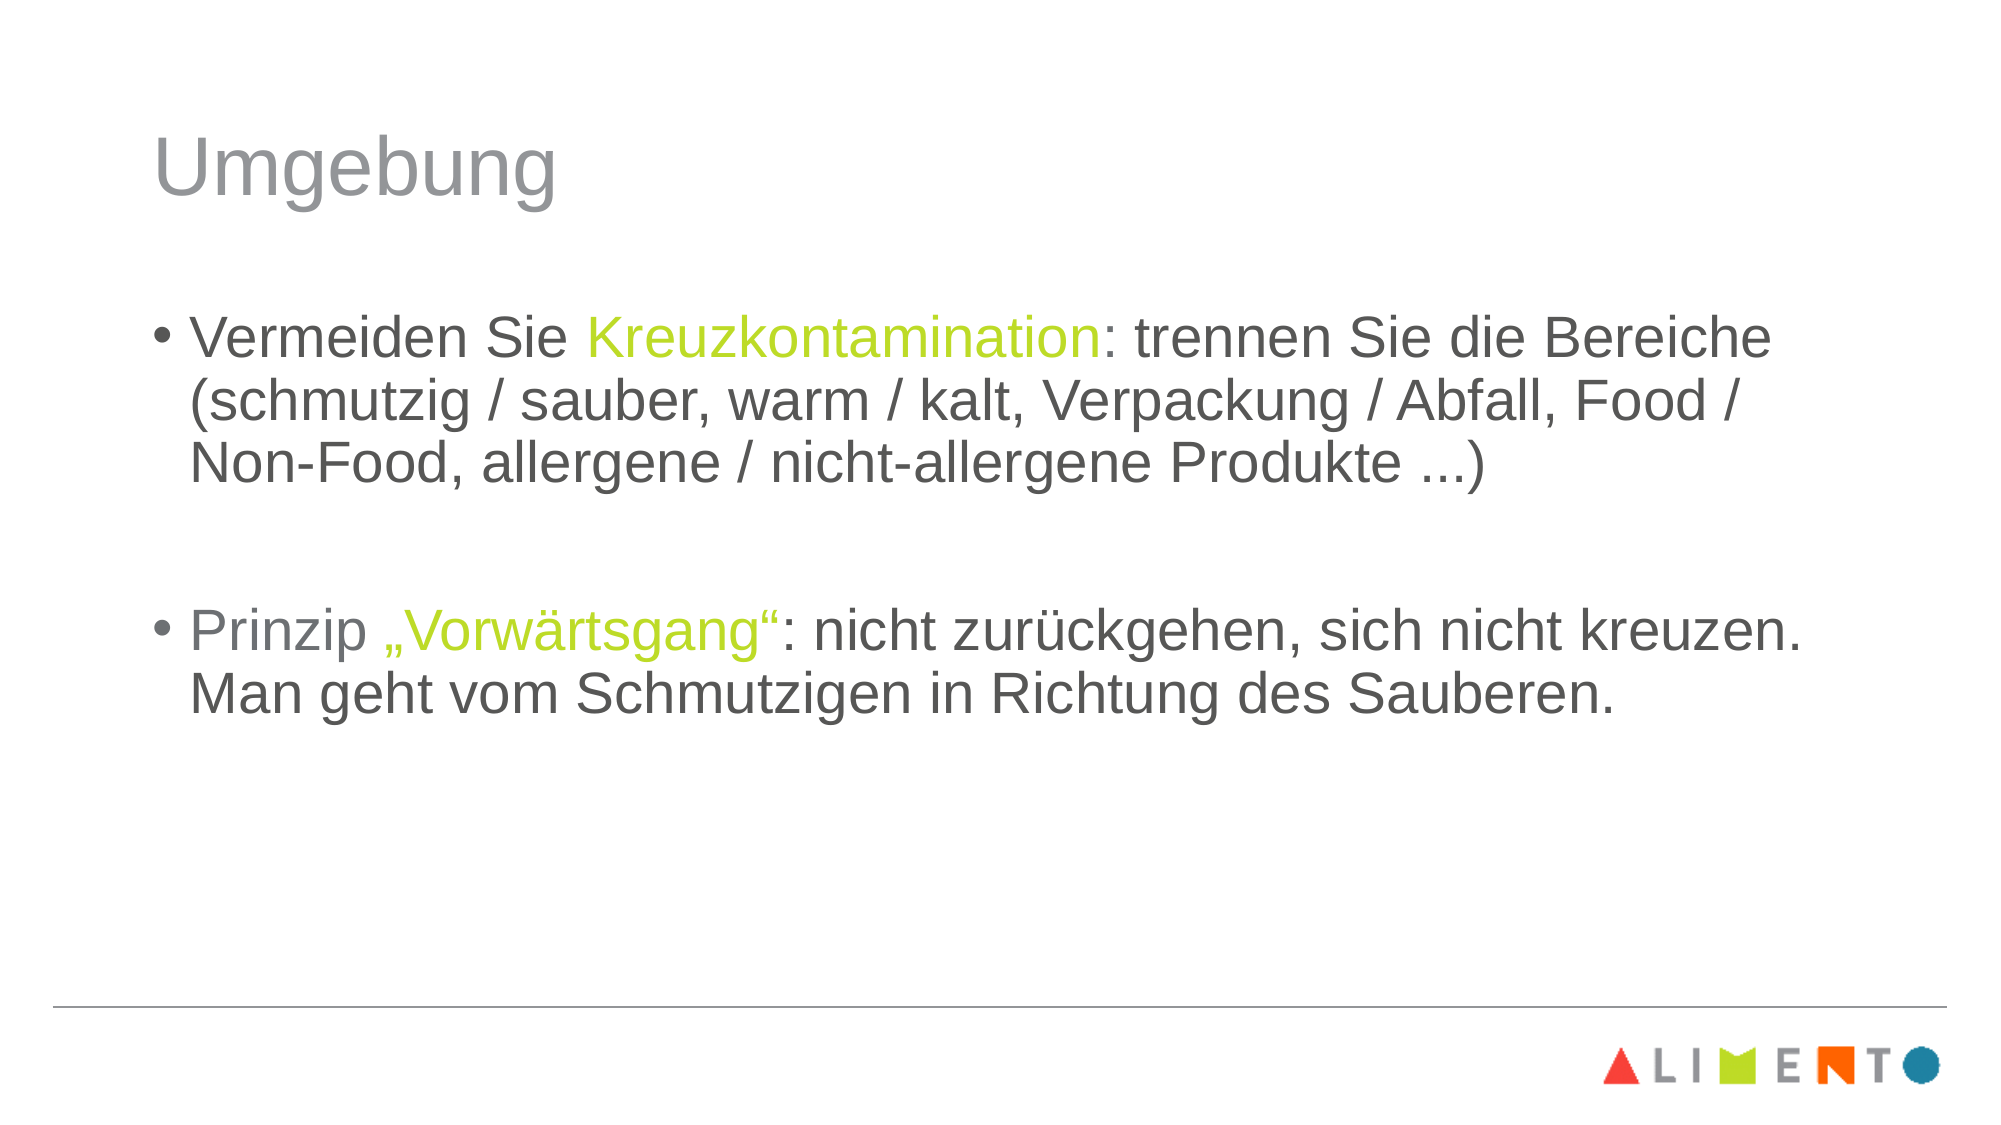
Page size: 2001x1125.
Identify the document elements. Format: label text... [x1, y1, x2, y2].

list Vermeiden Sie Kreuzkontamination: trennen Sie die Bereiche (schmutzig / sauber, warm / kalt, Verpackung / Abfall, Food / Non-Food, allergene / nicht-allergene Produkte ...) Prinzip „Vorwärtsgang“: nicht zurückgehen, sich nicht kreuzen. Man geht vom Schmutzigen in Richtung des Sauberen. [137, 299, 1863, 995]
picture [1565, 1006, 1983, 1125]
title Umgebung [137, 59, 1863, 278]
